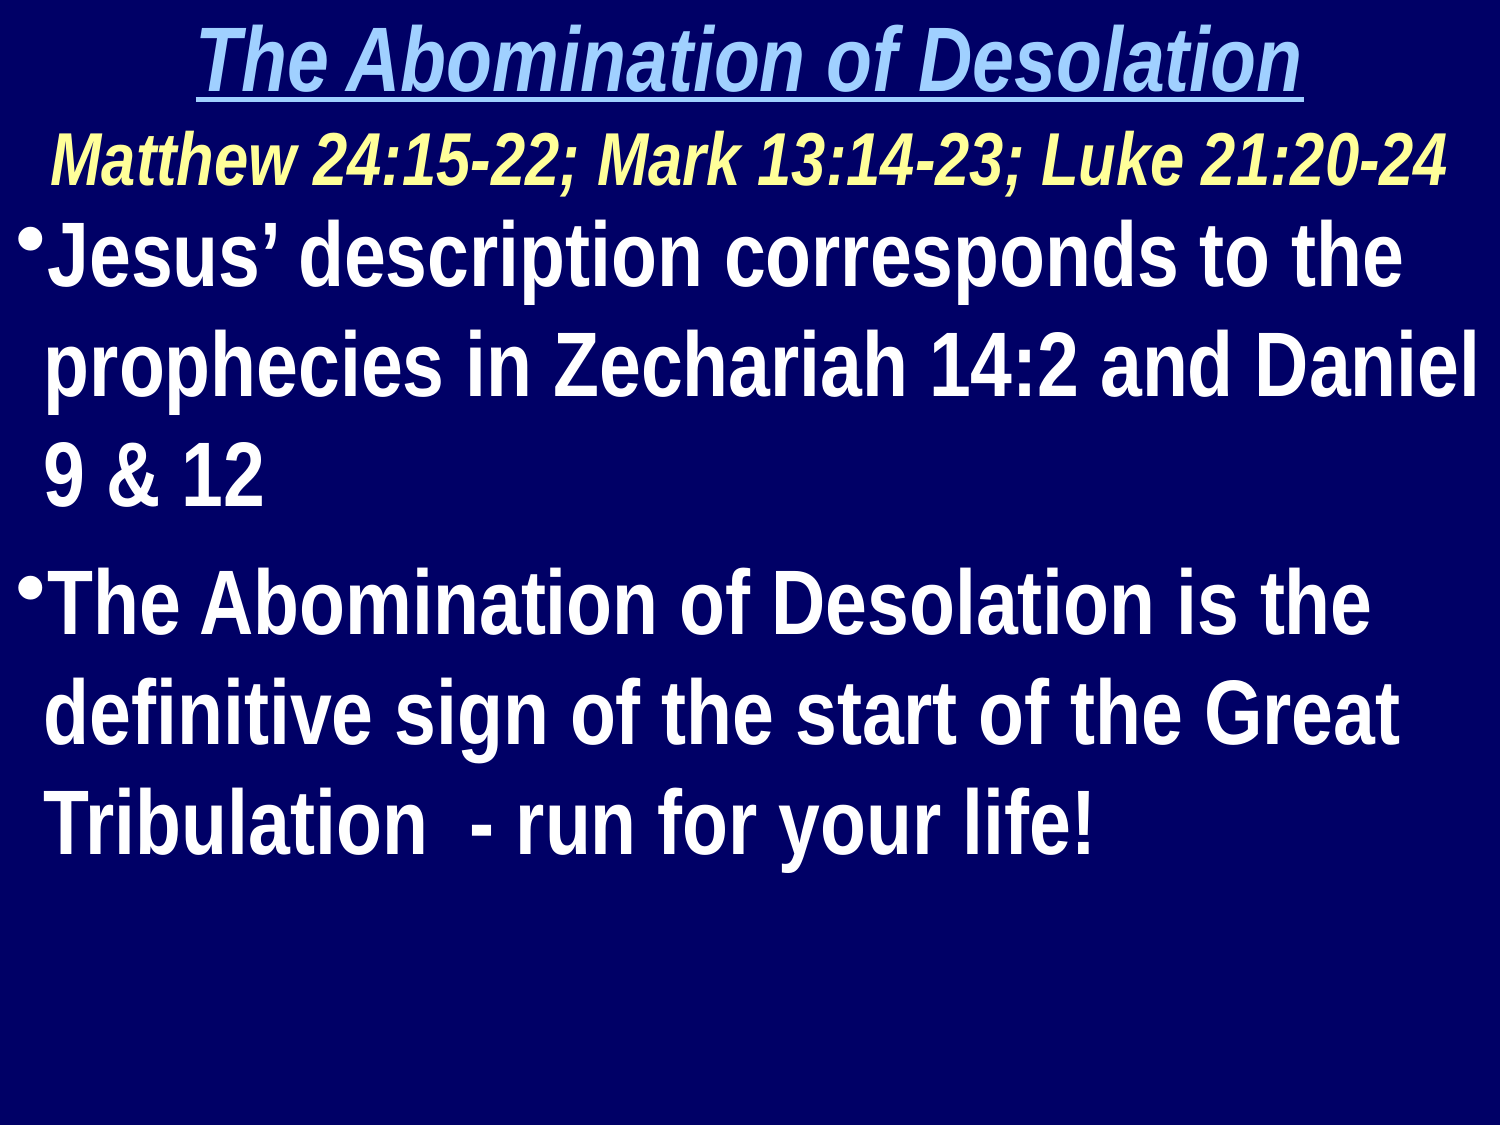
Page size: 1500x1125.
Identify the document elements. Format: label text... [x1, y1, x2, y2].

title The Abomination of Desolation Matthew 24:15-22; Mark 13:14-23; Luke 21:20-24 [0, 0, 1500, 187]
list Jesus’ description corresponds to the prophecies in Zechariah 14:2 and Daniel 9 & 12 The Abomination of Desolation is the definitive sign of the start of the Great Tribulation - run for your life! [0, 187, 1500, 1125]
